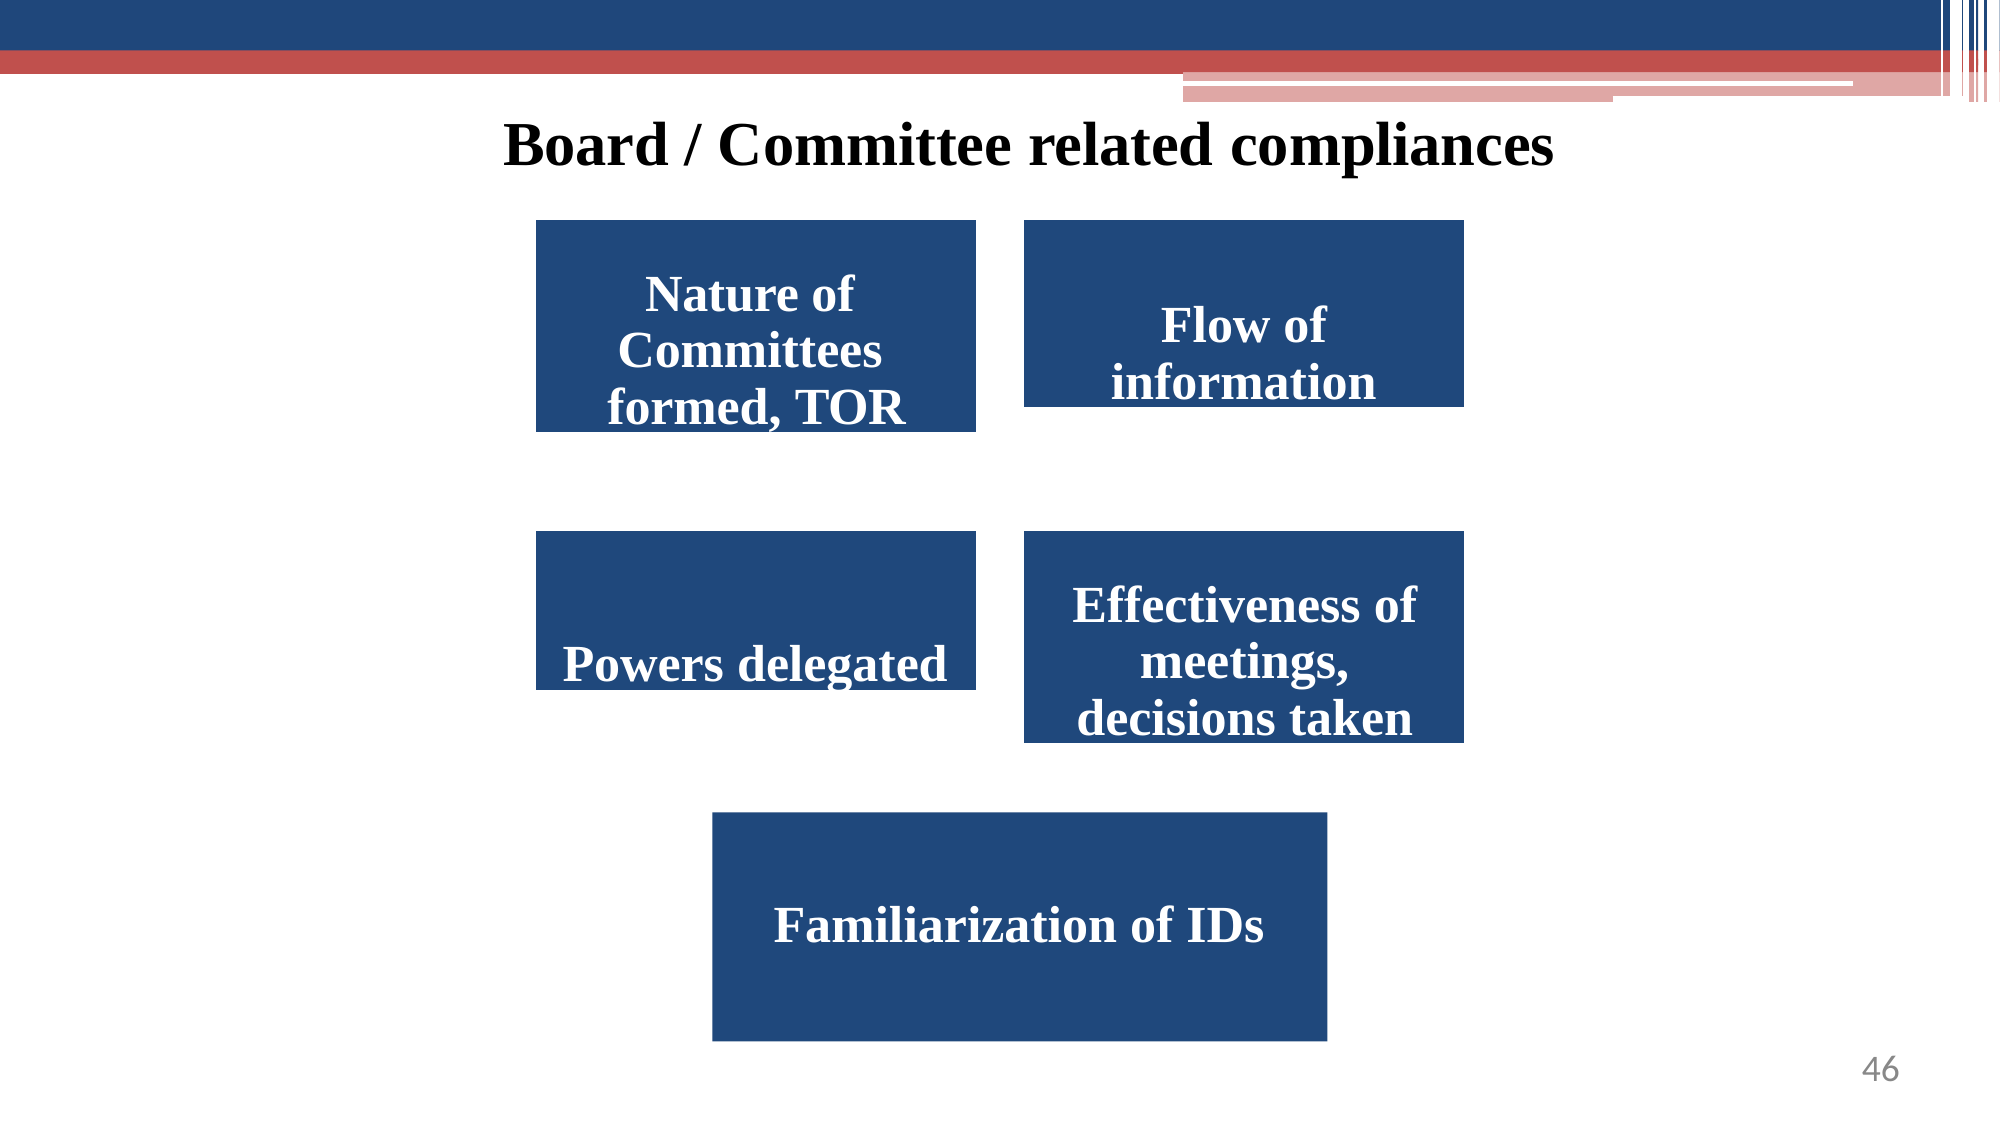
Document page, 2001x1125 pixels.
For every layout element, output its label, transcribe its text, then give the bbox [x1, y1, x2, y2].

text_box Flow of information [1022, 217, 1467, 410]
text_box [710, 810, 1328, 1044]
text_box Powers delegated [533, 528, 978, 693]
text_box Effectiveness of meetings, decisions taken [1022, 528, 1467, 746]
title Board / Committee related compliances [501, 101, 1562, 292]
picture [0, 0, 2000, 1125]
slide_number 41 [1855, 1051, 1907, 1125]
text_box Nature of Committees formed, TOR [533, 217, 978, 435]
